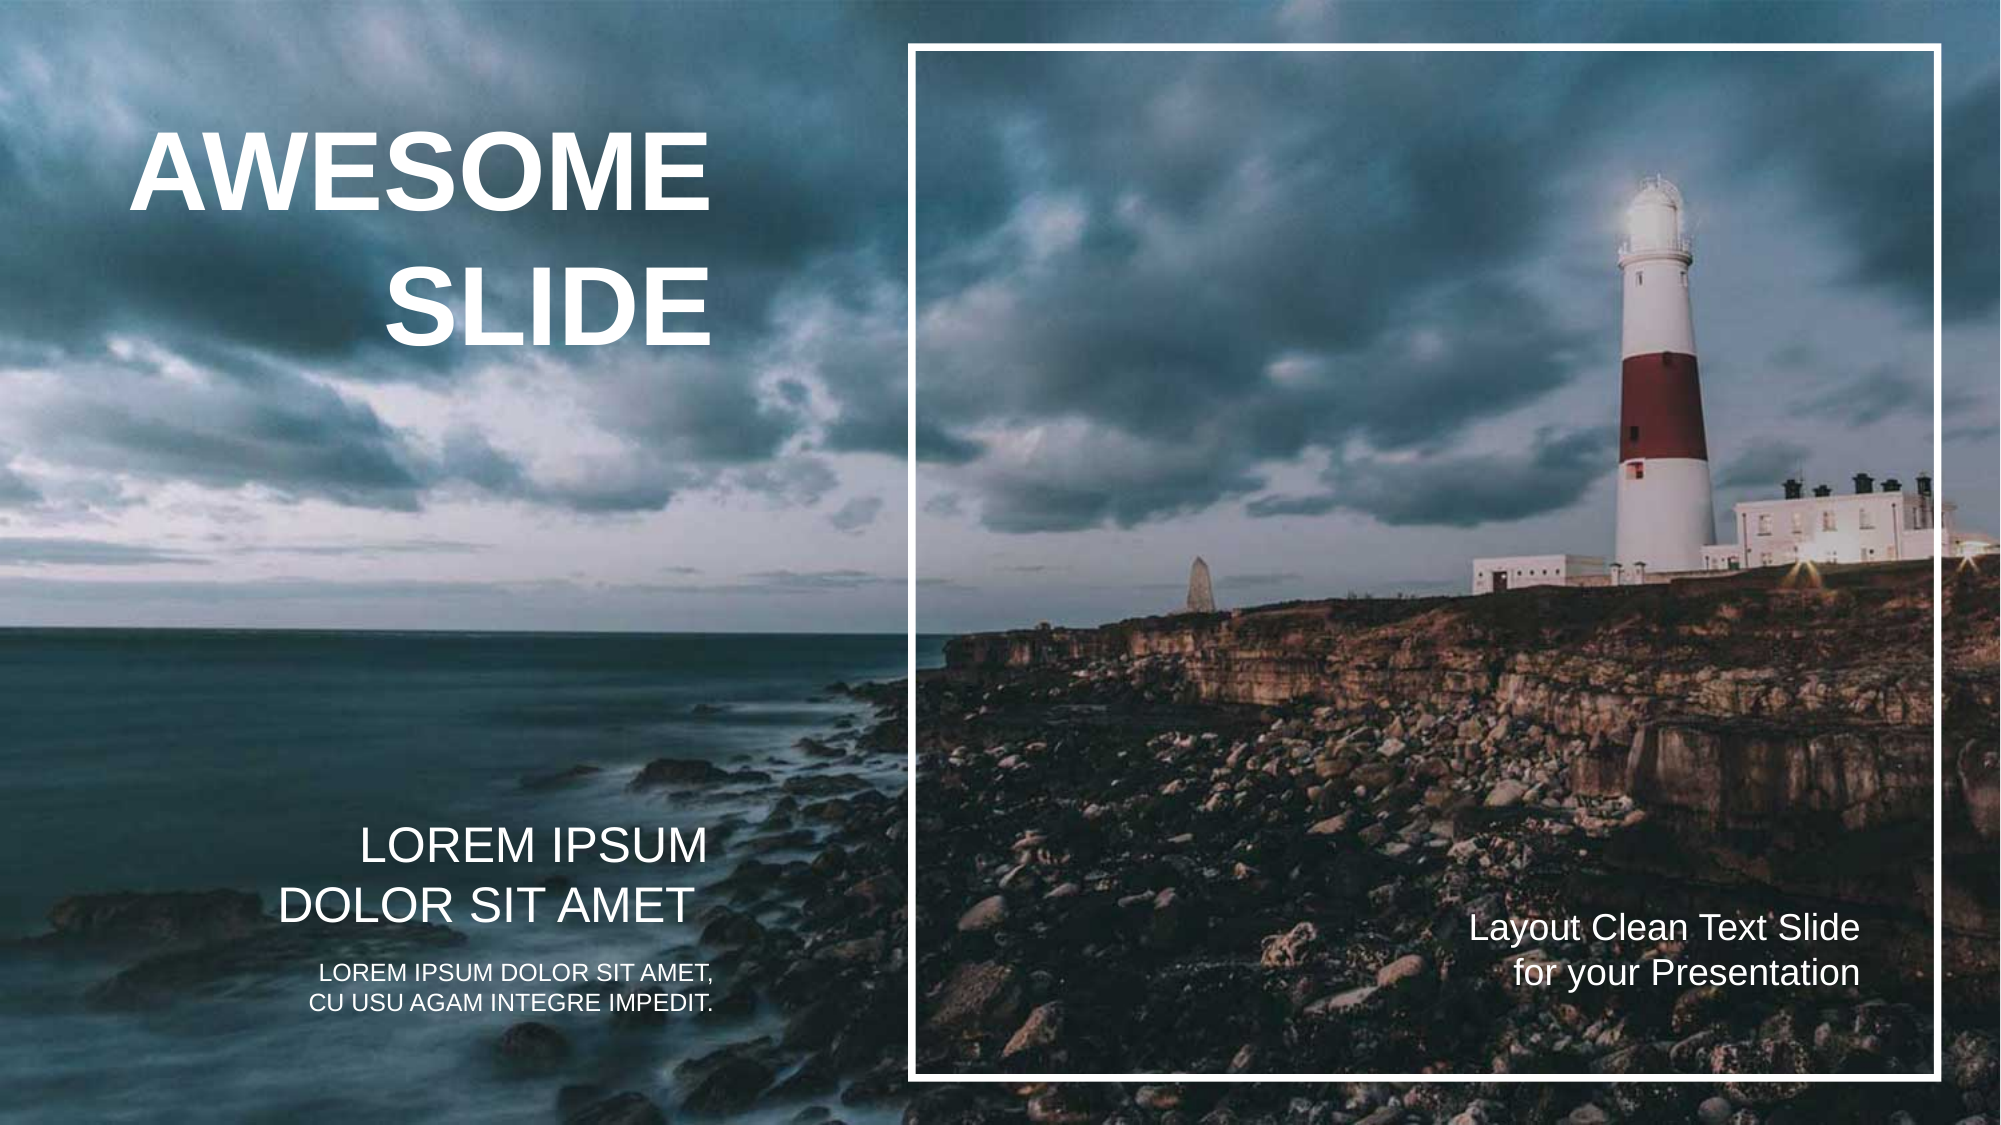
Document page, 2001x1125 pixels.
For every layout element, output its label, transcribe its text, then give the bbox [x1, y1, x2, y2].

text_box LOREM IPSUM DOLOR SIT AMET, CU USU AGAM INTEGRE IMPEDIT. [244, 948, 730, 1024]
text_box AWESOME SLIDE [58, 90, 730, 375]
text_box Layout Clean Text Slide for your Presentation [1443, 895, 1876, 1001]
text_box LOREM IPSUM DOLOR SIT AMET [244, 805, 724, 940]
text_box [907, 42, 1942, 1083]
picture [0, 0, 2001, 1125]
